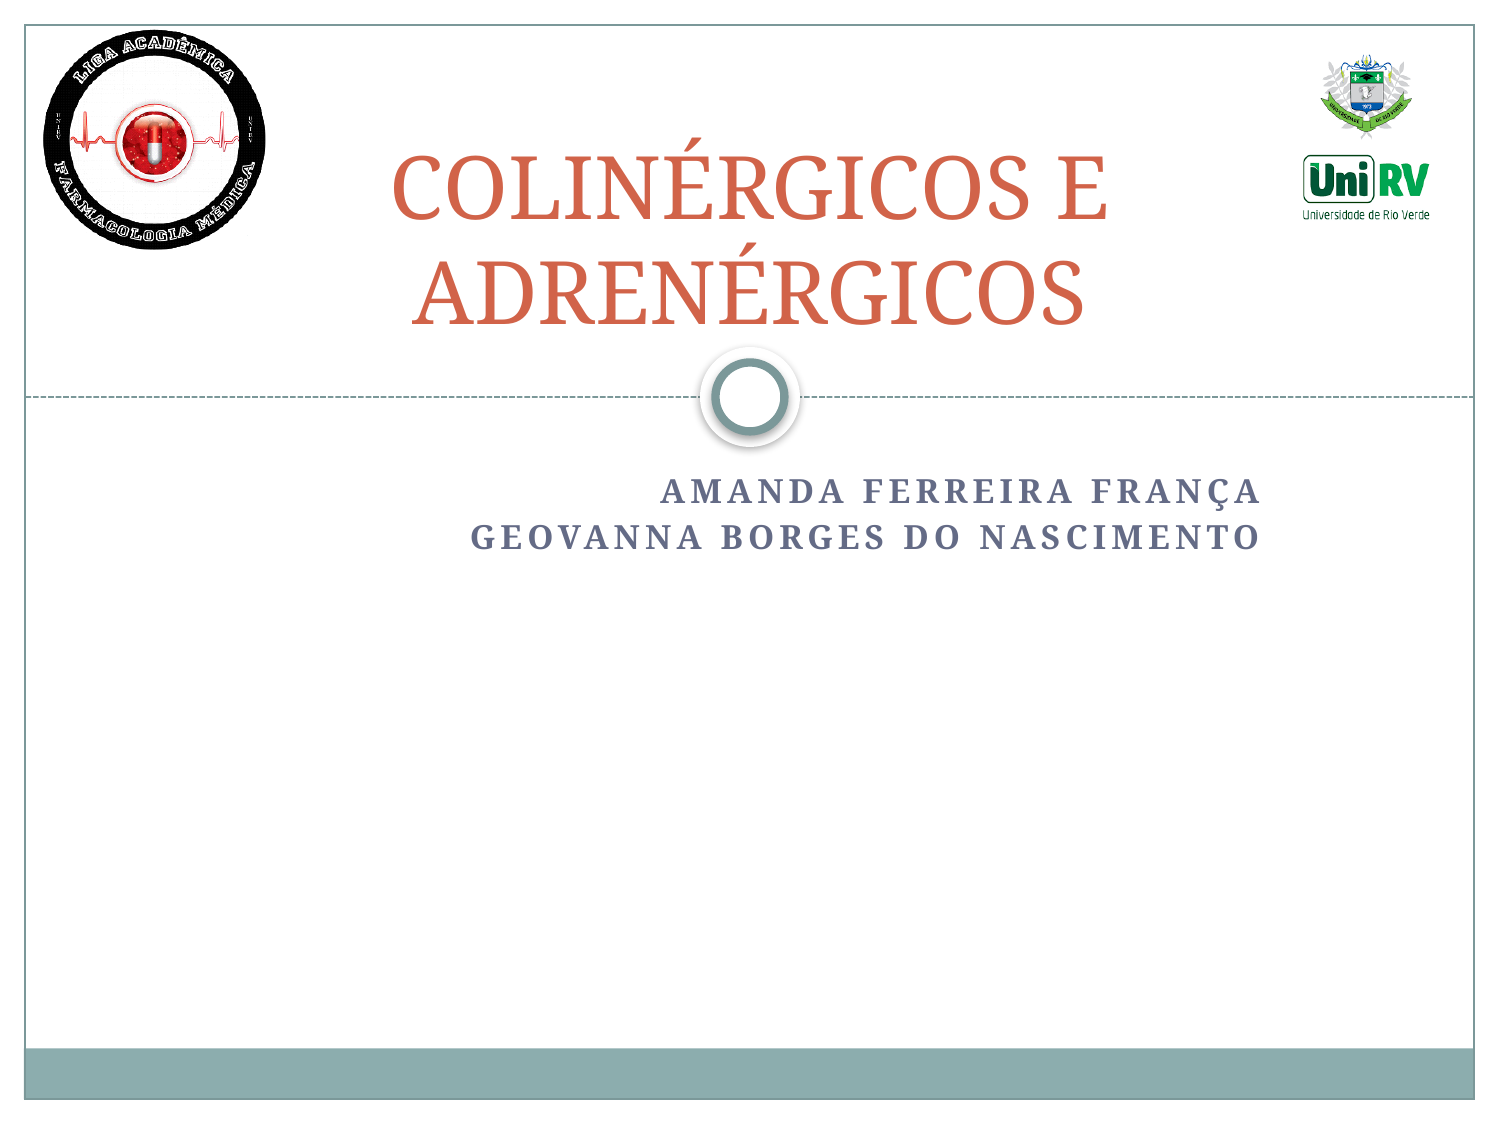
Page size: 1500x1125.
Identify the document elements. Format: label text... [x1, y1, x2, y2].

picture [40, 27, 266, 250]
picture [1276, 36, 1456, 237]
title COLINÉRGICOS E ADRENÉRGICOS [112, 62, 1388, 350]
subtitle Amanda ferreira frança Geovanna borges do nascimento [225, 462, 1275, 750]
